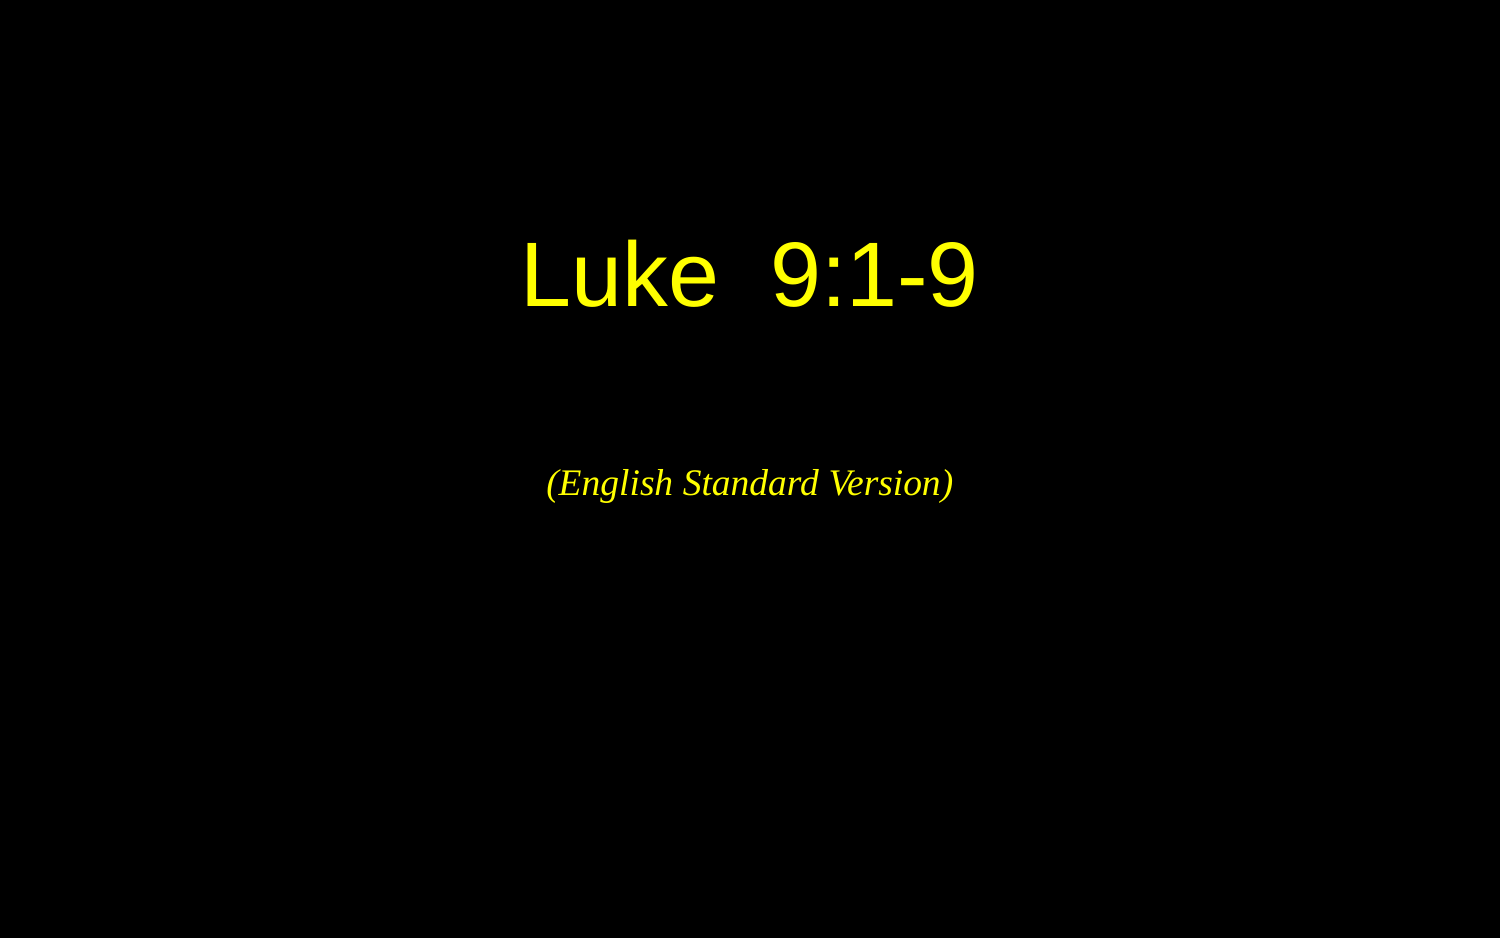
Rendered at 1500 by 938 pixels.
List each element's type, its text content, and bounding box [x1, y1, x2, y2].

text_box Luke 9:1-9 (English Standard Version) [0, 78, 1500, 752]
